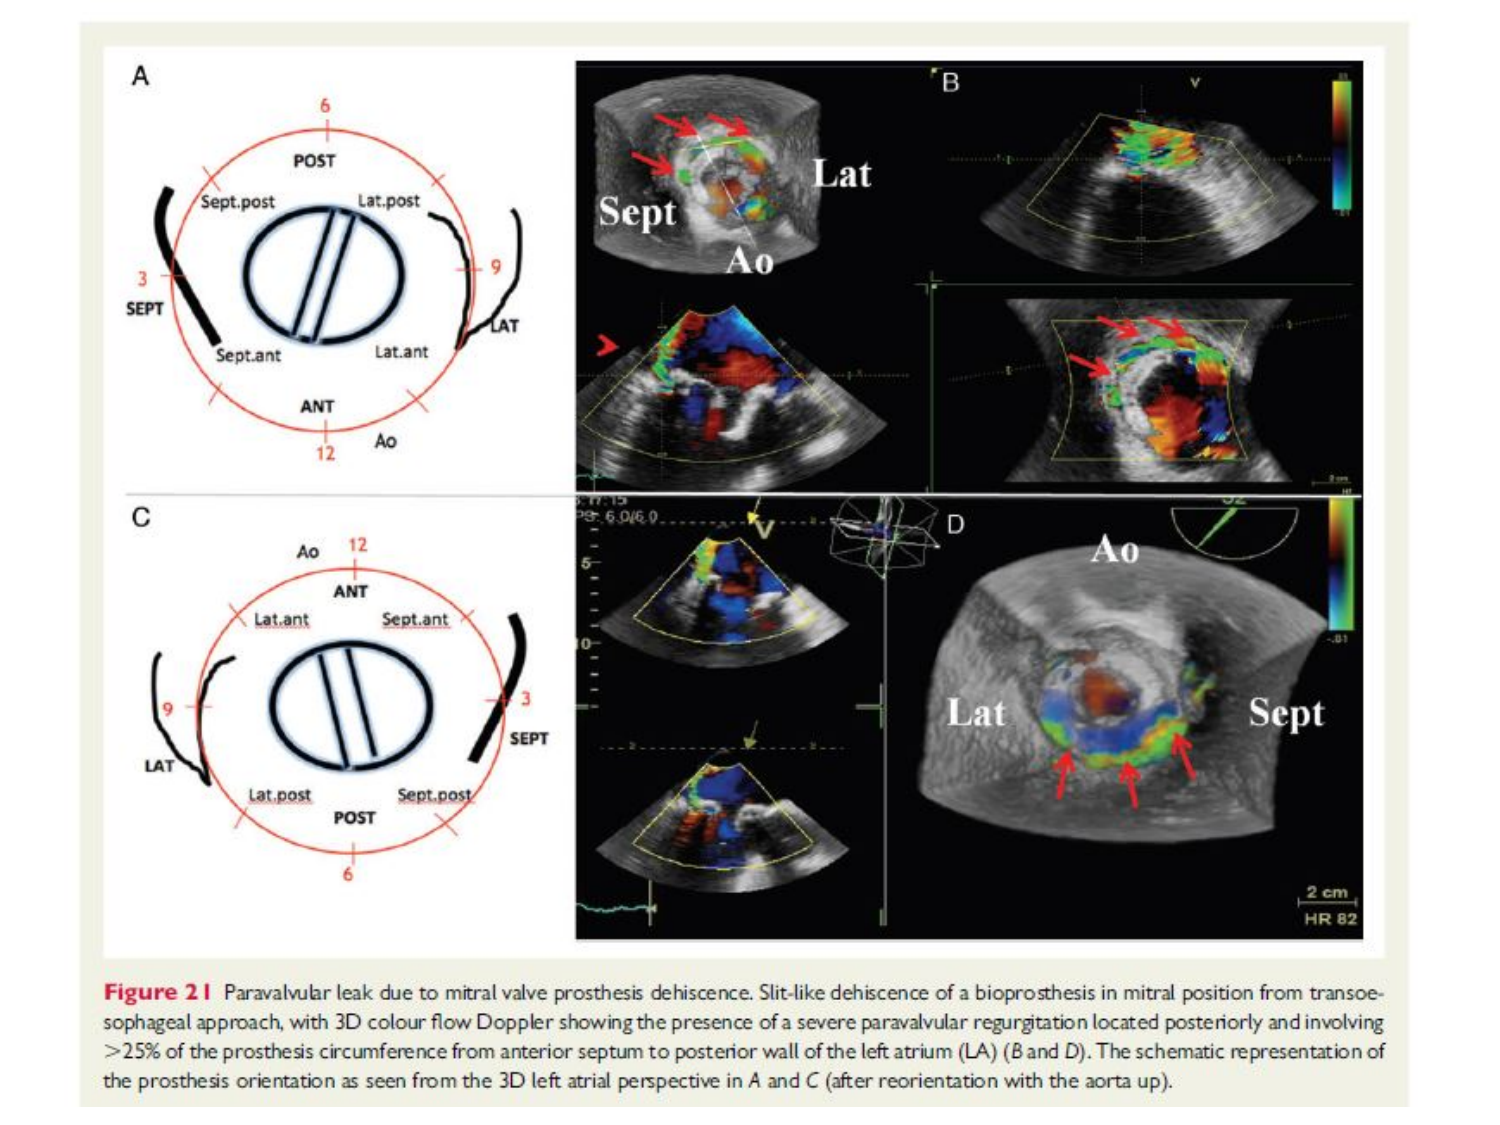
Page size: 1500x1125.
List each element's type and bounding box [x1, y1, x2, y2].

list [64, 0, 1424, 1107]
